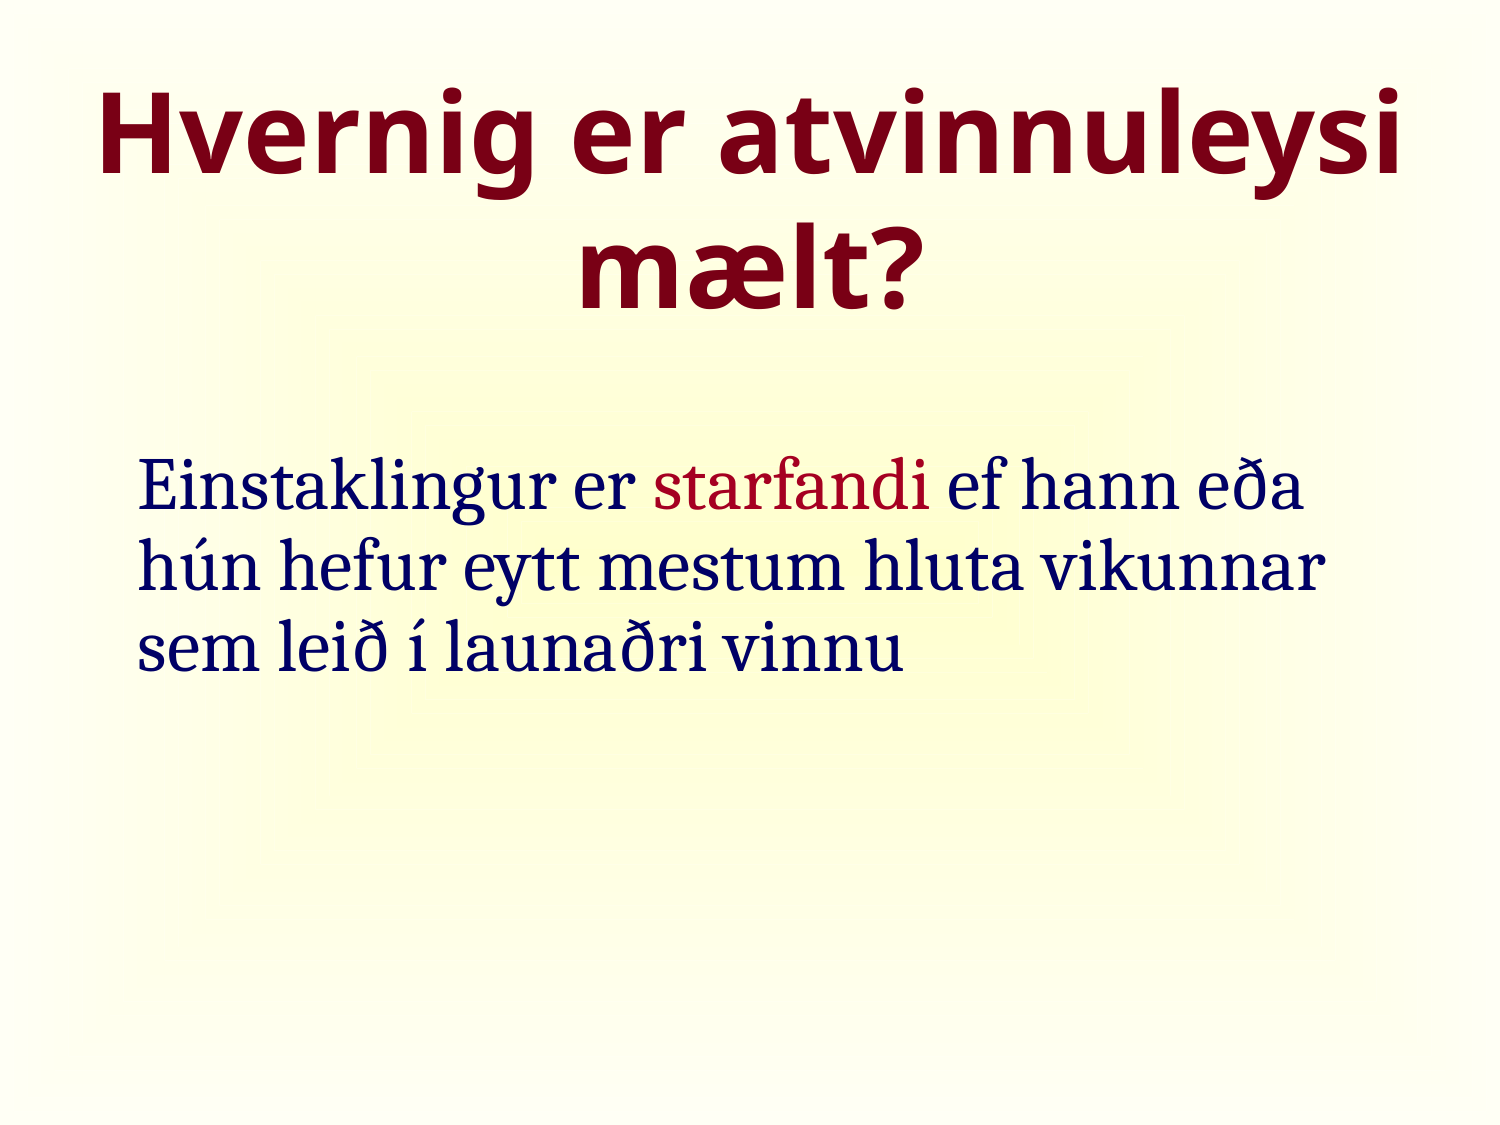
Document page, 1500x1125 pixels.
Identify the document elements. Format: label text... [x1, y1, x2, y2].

text_box Hvernig er atvinnuleysi mælt? [41, 102, 1459, 291]
subtitle Einstaklingur er starfandi ef hann eða hún hefur eytt mestum hluta vikunnar sem leið í launaðri vinnu [122, 436, 1381, 913]
